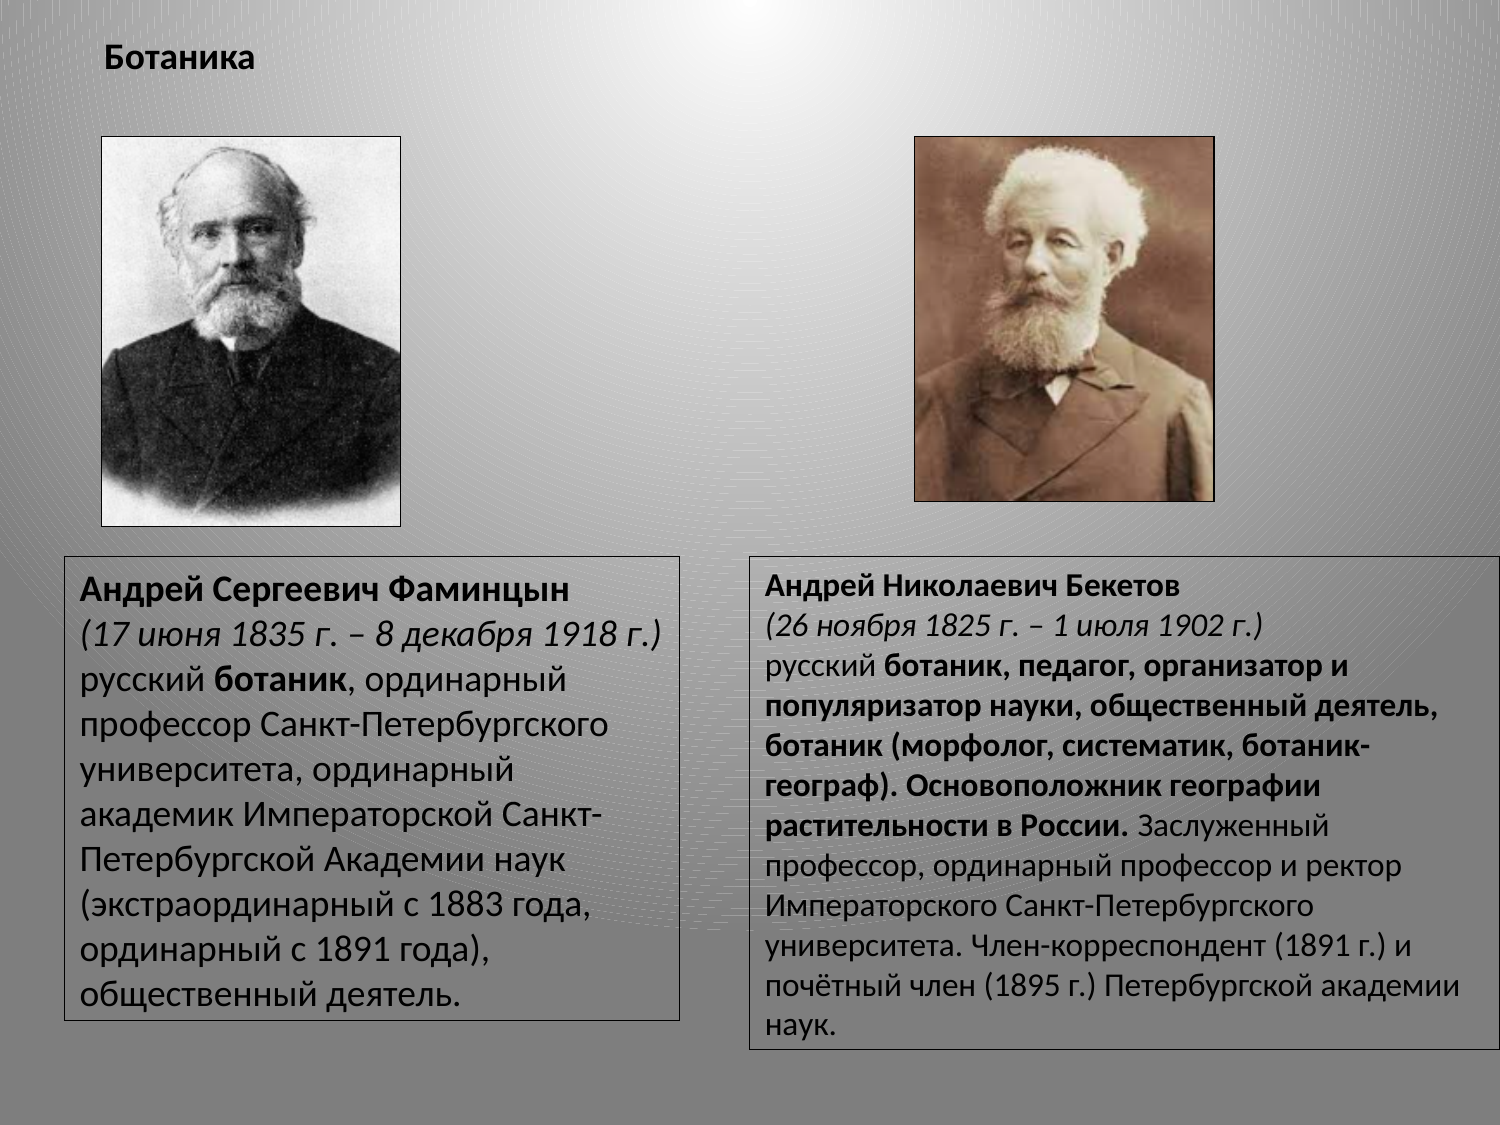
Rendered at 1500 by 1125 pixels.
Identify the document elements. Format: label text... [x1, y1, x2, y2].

text_box Андрей Сергеевич Фаминцын (17 июня 1835 г. – 8 декабря 1918 г.) русский ботаник, ординарный профессор Санкт-Петербургского университета, ординарный академик Императорской Санкт-Петербургской Академии наук (экстраординарный с 1883 года, ординарный с 1891 года), общественный деятель. [64, 556, 680, 1021]
picture [101, 136, 400, 526]
text_box Ботаника [89, 24, 271, 84]
text_box Андрей Николаевич Бекетов (26 ноября 1825 г. – 1 июля 1902 г.) русский ботаник, педагог, организатор и популяризатор науки, общественный деятель, ботаник (морфолог, систематик, ботаник-географ). Основоположник географии растительности в России. Заслуженный профессор, ординарный профессор и ректор Императорского Санкт-Петербургского университета. Член-корреспондент (1891 г.) и почётный член (1895 г.) Петербургской академии наук. [749, 556, 1500, 1050]
picture [915, 136, 1214, 501]
